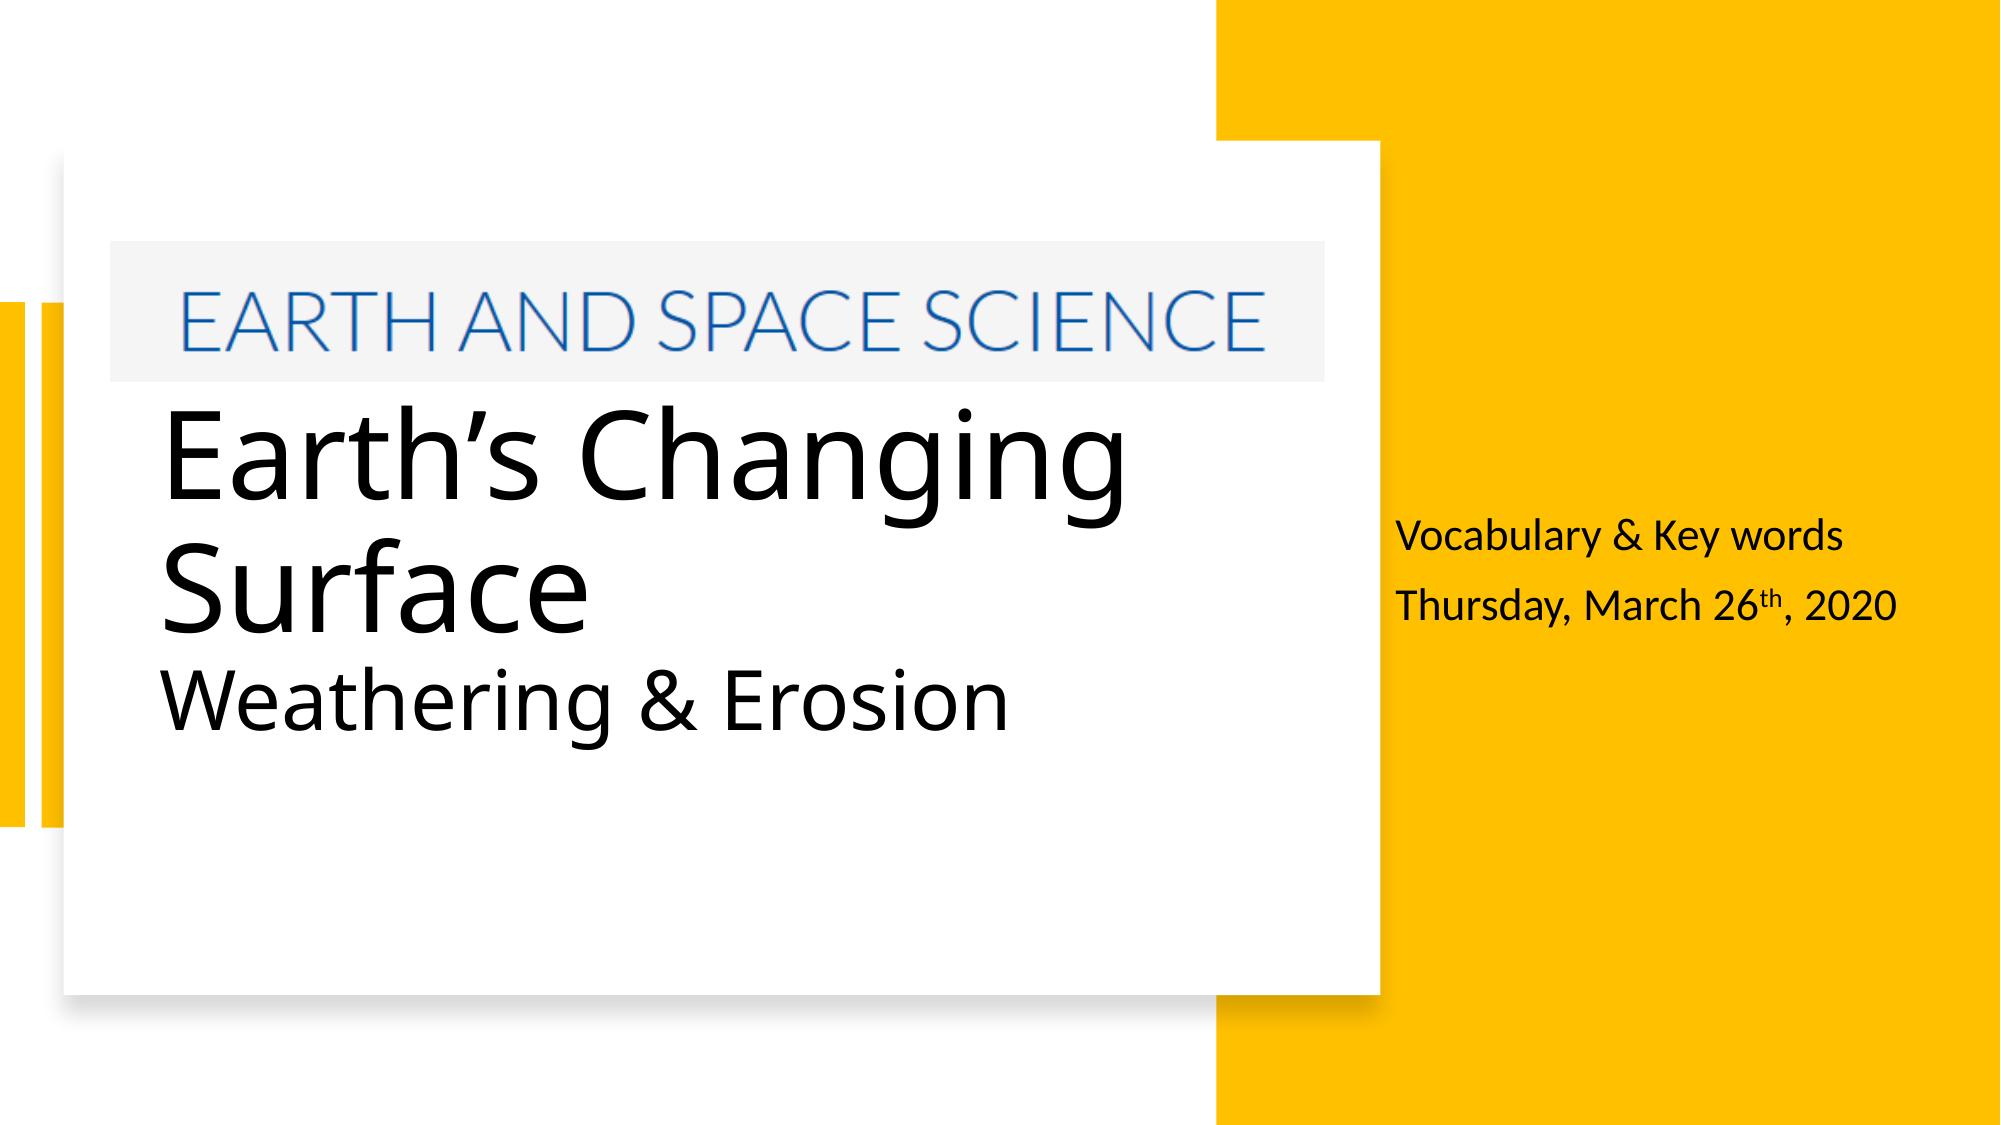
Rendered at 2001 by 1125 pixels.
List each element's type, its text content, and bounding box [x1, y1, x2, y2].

subtitle Vocabulary & Key words Thursday, March 26th, 2020 [1380, 302, 1975, 839]
text_box [41, 302, 53, 829]
text_box [63, 140, 1381, 996]
text_box [0, 0, 1215, 1125]
picture [110, 241, 1325, 382]
text_box [0, 301, 26, 828]
text_box [1215, 0, 2000, 1125]
title Earth’s Changing Surface Weathering & Erosion [144, 241, 1403, 901]
